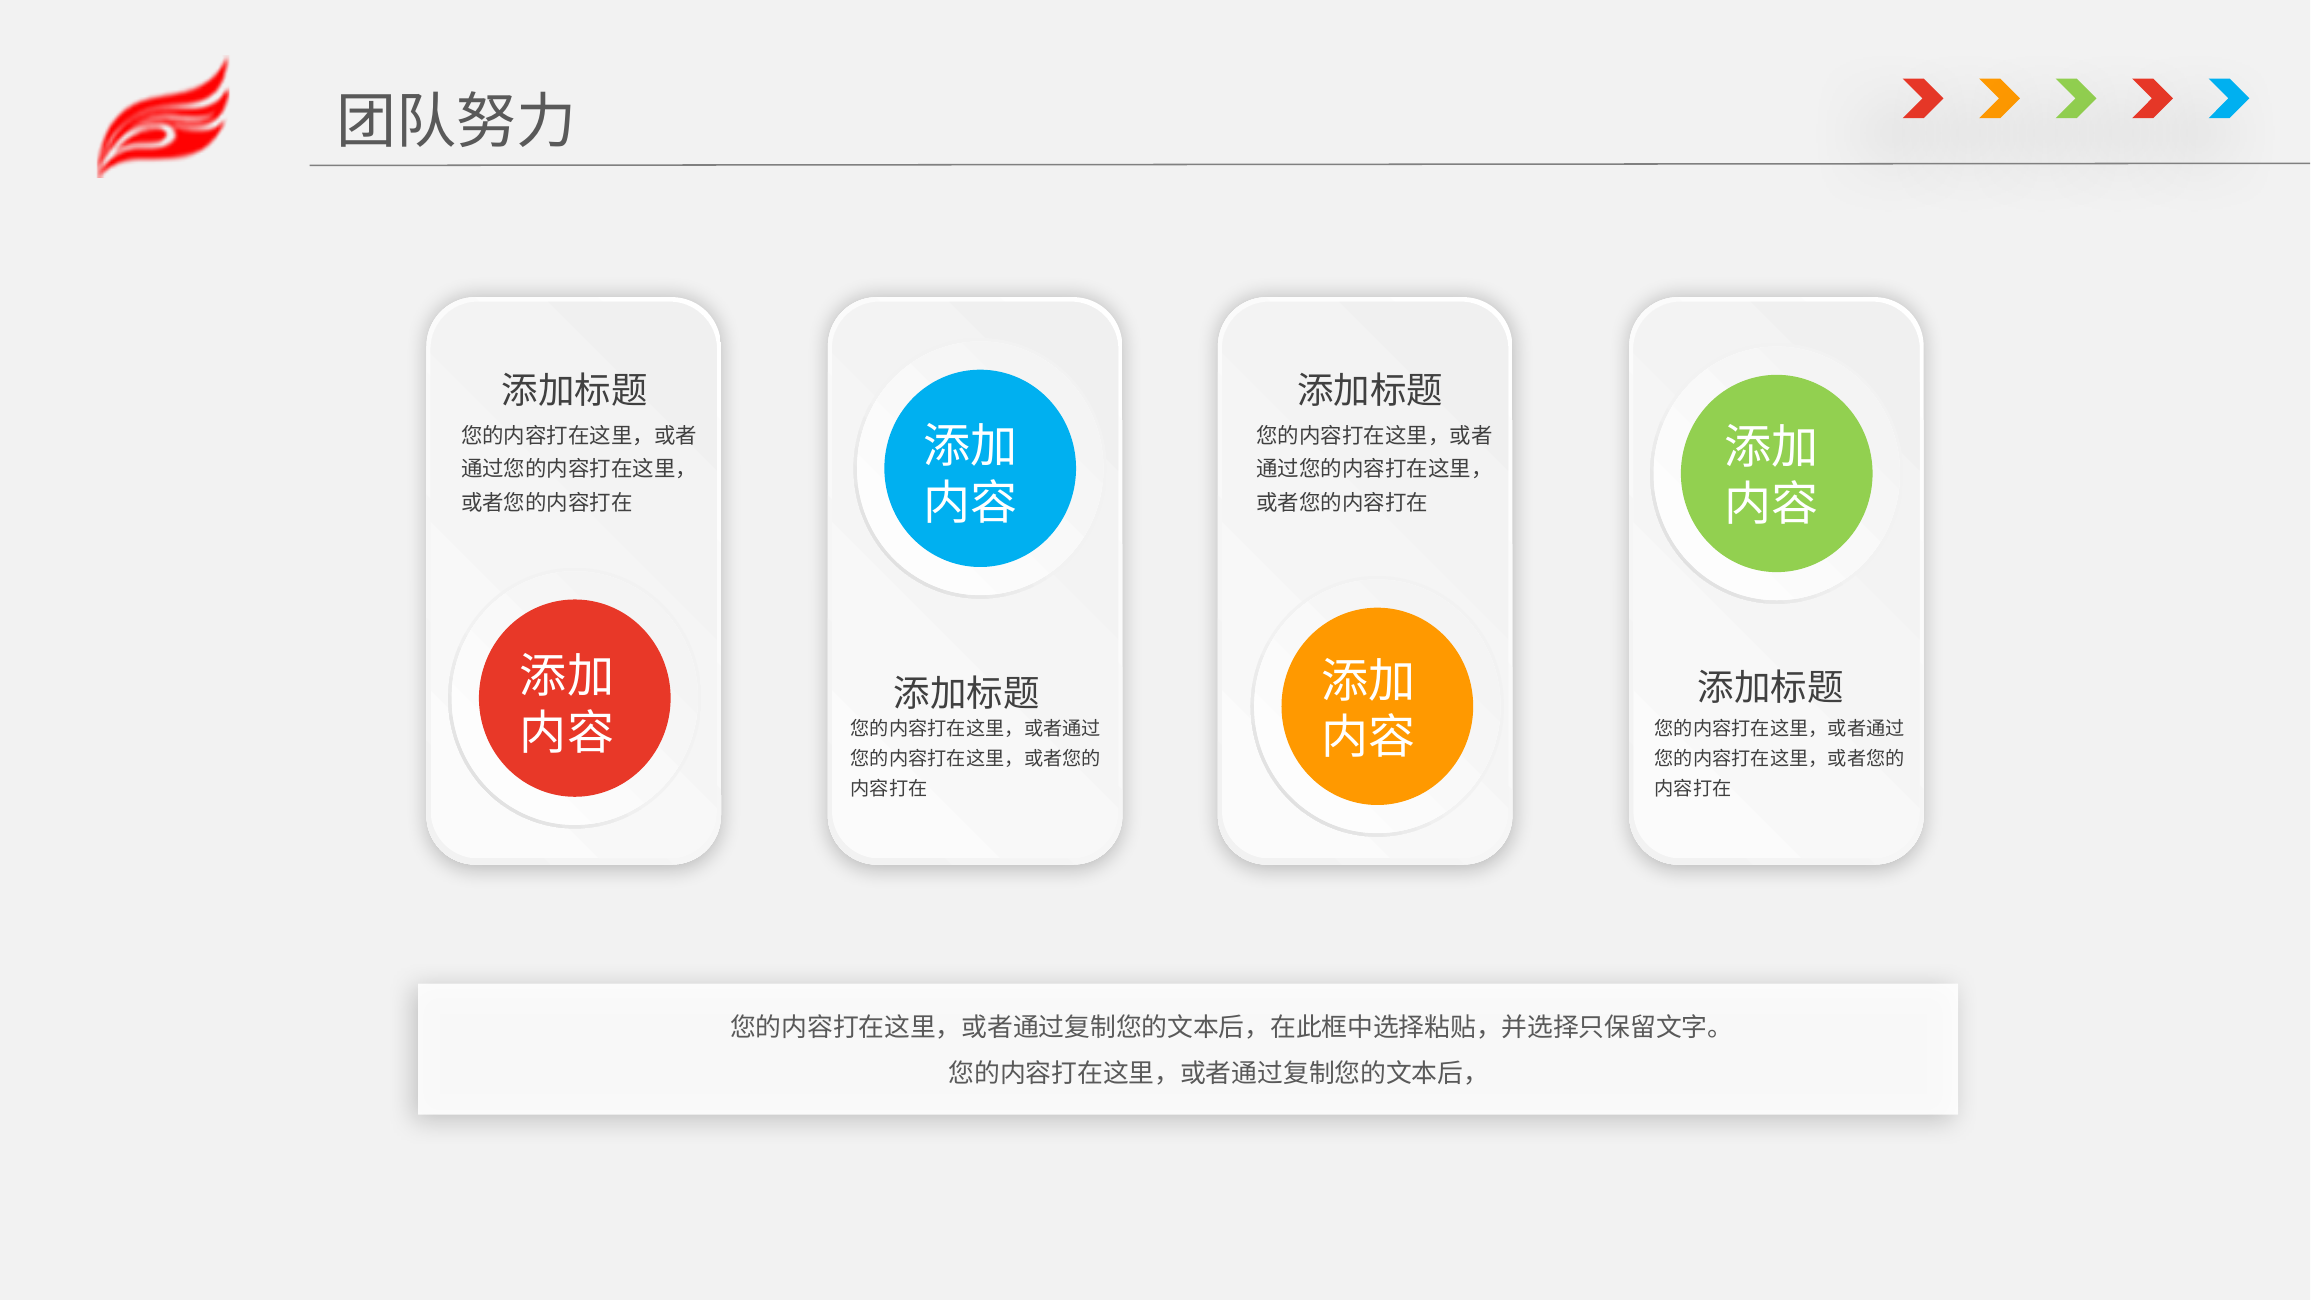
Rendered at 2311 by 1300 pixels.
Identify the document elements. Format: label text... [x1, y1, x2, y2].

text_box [417, 983, 1959, 1115]
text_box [1649, 342, 1904, 604]
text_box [1281, 607, 1474, 806]
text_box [853, 337, 1108, 599]
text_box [884, 369, 1077, 568]
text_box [1217, 296, 1513, 865]
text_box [478, 599, 671, 797]
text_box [426, 296, 722, 865]
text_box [445, 344, 722, 527]
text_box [1240, 344, 1517, 527]
title 团队努力 [316, 70, 1119, 166]
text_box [1628, 296, 1924, 865]
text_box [1680, 374, 1895, 573]
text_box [827, 296, 1123, 865]
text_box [447, 567, 702, 829]
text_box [834, 647, 1120, 812]
picture [68, 55, 253, 178]
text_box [1250, 575, 1505, 837]
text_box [1638, 641, 1928, 812]
